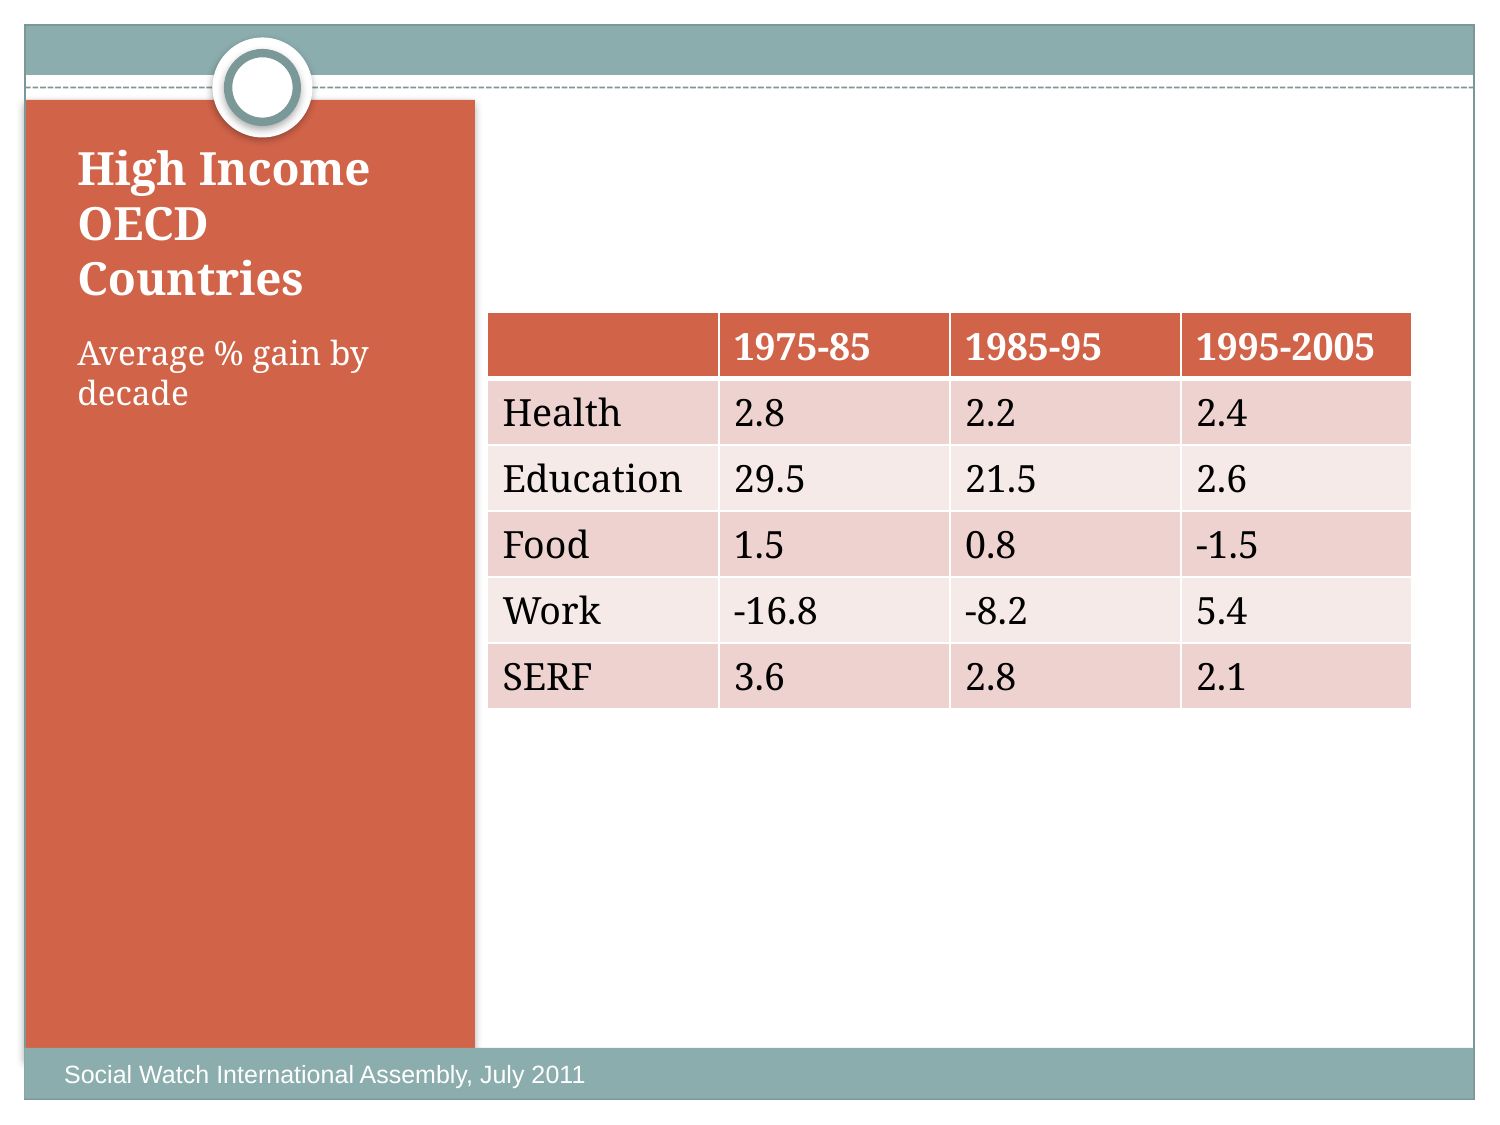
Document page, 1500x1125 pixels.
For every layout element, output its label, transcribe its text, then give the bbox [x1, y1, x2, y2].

table_cell 2.4 [1182, 381, 1411, 444]
table_cell 2.6 [1182, 446, 1411, 510]
table_cell 2.8 [951, 644, 1180, 708]
table_cell 3.6 [720, 644, 949, 708]
table_header [488, 313, 718, 376]
list Average % gain by decade [62, 324, 451, 1006]
table_cell 0.8 [951, 512, 1180, 576]
table_cell SERF [488, 644, 718, 708]
table_cell -16.8 [720, 578, 949, 642]
table_header 1985-95 [951, 313, 1180, 376]
table_header 1995-2005 [1182, 313, 1411, 376]
table_cell 21.5 [951, 446, 1180, 510]
table_cell Work [488, 578, 718, 642]
table_cell Education [488, 446, 718, 510]
table_cell Health [488, 381, 718, 444]
table_cell 2.8 [720, 381, 949, 444]
table_cell -1.5 [1182, 512, 1411, 576]
table_header 1975-85 [720, 313, 949, 376]
table_cell 29.5 [720, 446, 949, 510]
table_cell 1.5 [720, 512, 949, 576]
table_cell -8.2 [951, 578, 1180, 642]
table_cell 2.1 [1182, 644, 1411, 708]
footer Social Watch International Assembly, July 2011 [49, 1051, 605, 1112]
table_cell 5.4 [1182, 578, 1411, 642]
table_cell Food [488, 512, 718, 576]
slide_number [950, 1050, 1450, 1111]
table_cell 2.2 [951, 381, 1180, 444]
title High Income OECD Countries [62, 149, 451, 313]
